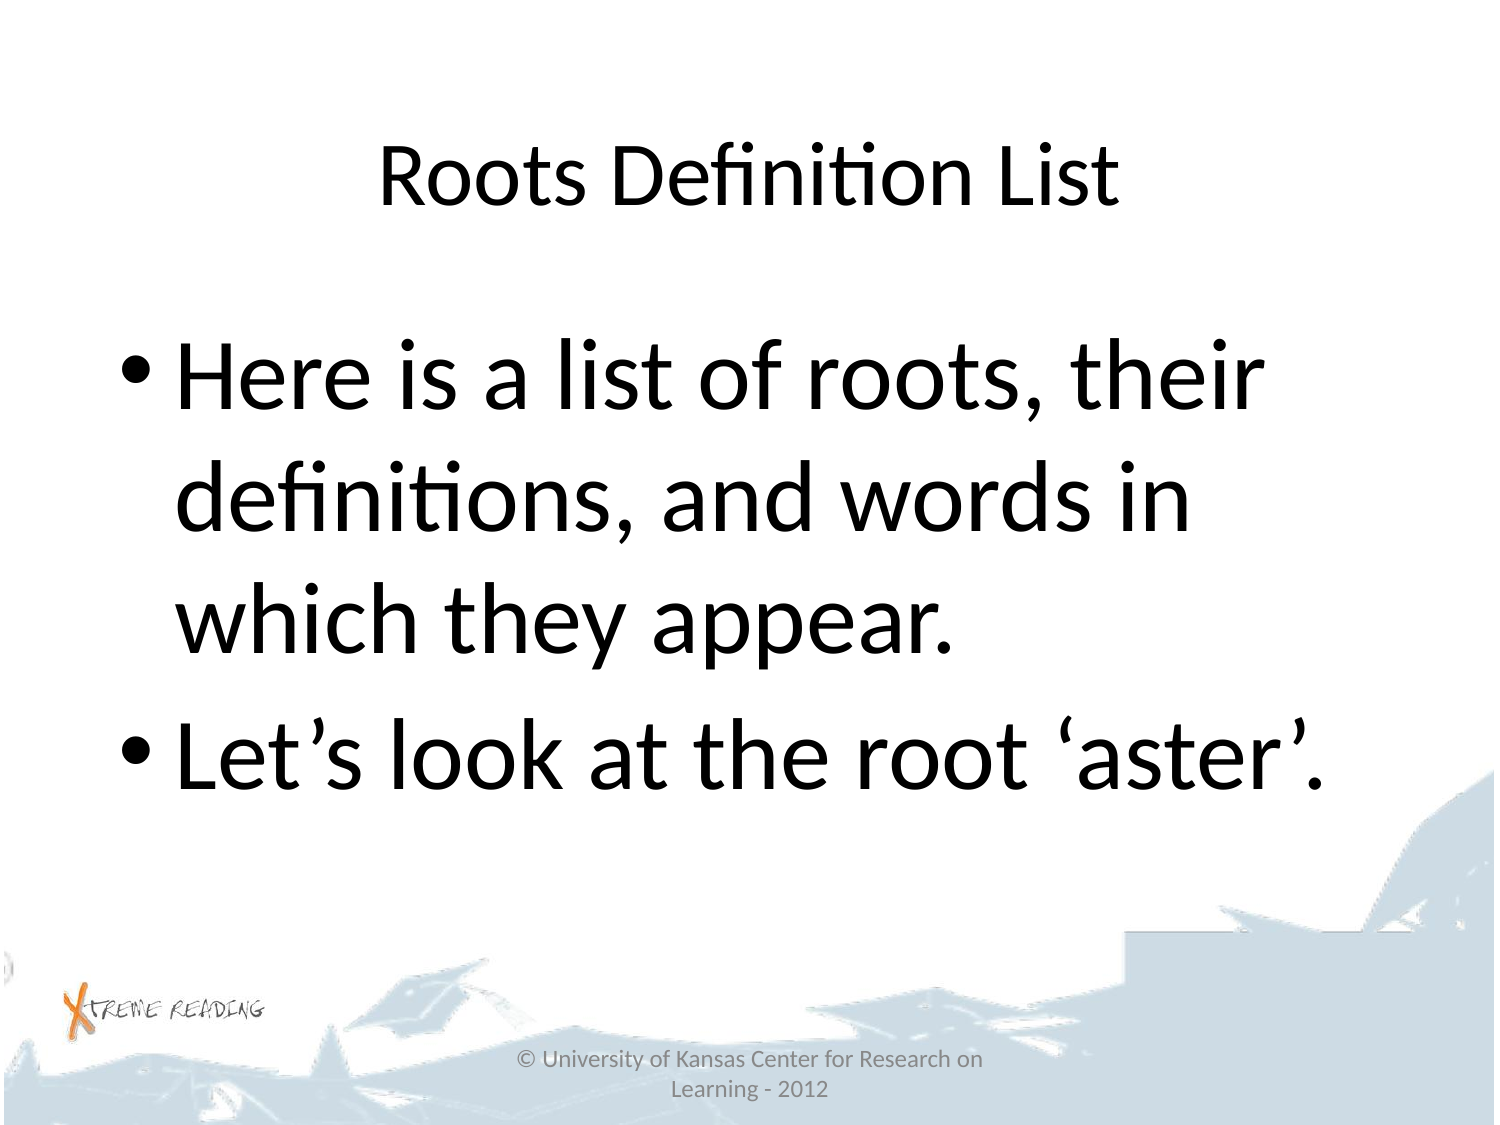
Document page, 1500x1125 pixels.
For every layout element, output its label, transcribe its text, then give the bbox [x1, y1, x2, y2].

list Here is a list of roots, their definitions, and words in which they appear. Let’s look at the root ‘aster’. [103, 299, 1397, 1014]
picture [4, 0, 1494, 1125]
title Roots Definition List [103, 59, 1397, 278]
footer © University of Kansas Center for Research on Learning - 2012 [496, 1042, 1004, 1103]
